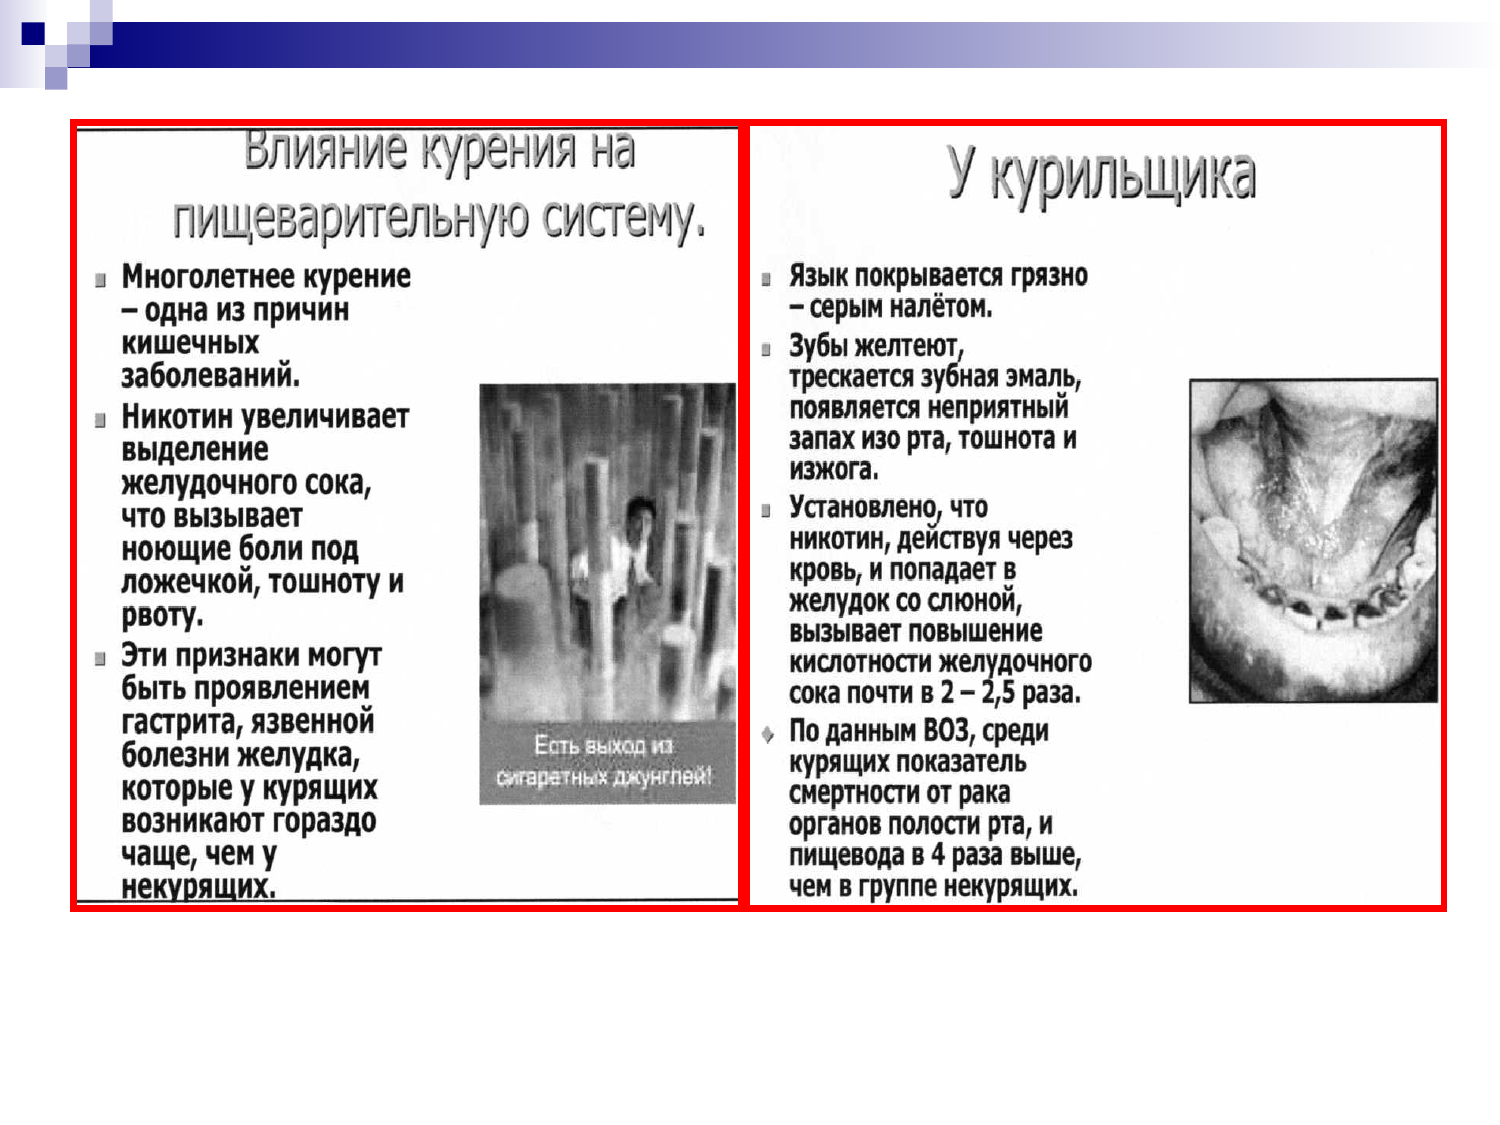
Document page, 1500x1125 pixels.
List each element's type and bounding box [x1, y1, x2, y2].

picture [76, 125, 739, 906]
list [749, 125, 1441, 906]
